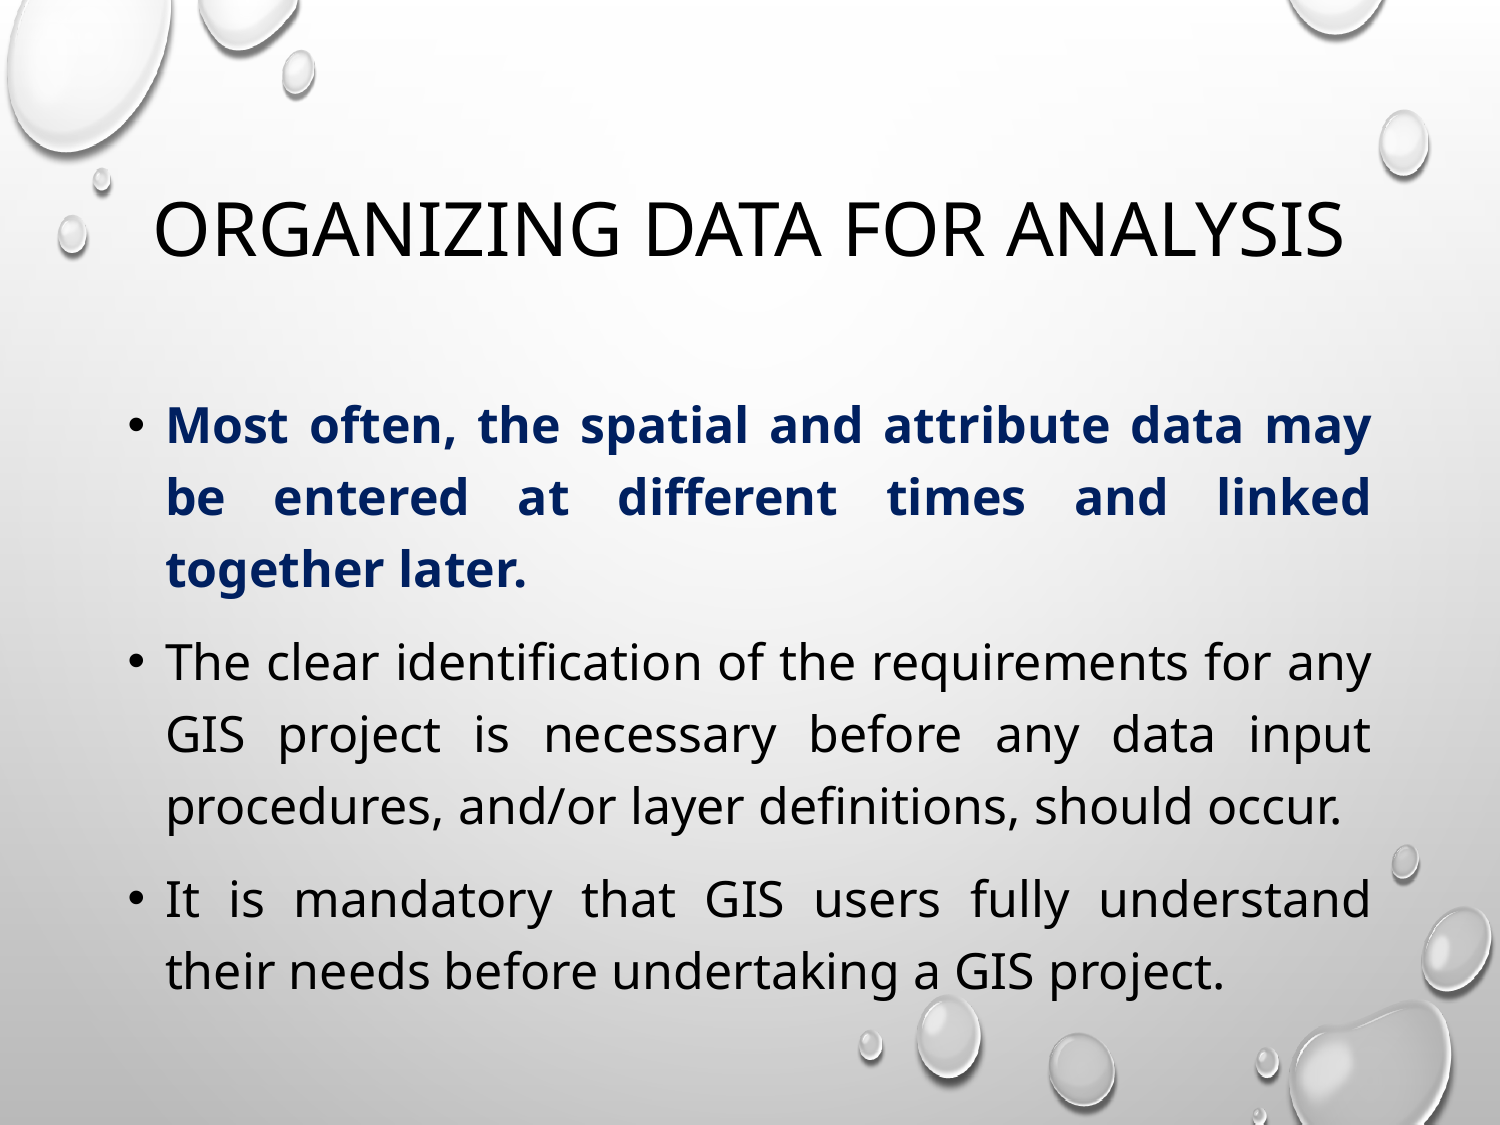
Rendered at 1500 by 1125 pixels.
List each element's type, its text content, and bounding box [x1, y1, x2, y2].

title ORGANIZING DATA FOR ANALYSIS [112, 101, 1388, 364]
picture [0, 0, 1500, 1125]
list Most often, the spatial and attribute data may be entered at different times and linked together later. The clear identification of the requirements for any GIS project is necessary before any data input procedures, and/or layer definitions, should occur. It is mandatory that GIS users fully understand their needs before undertaking a GIS project. [112, 374, 1388, 1035]
